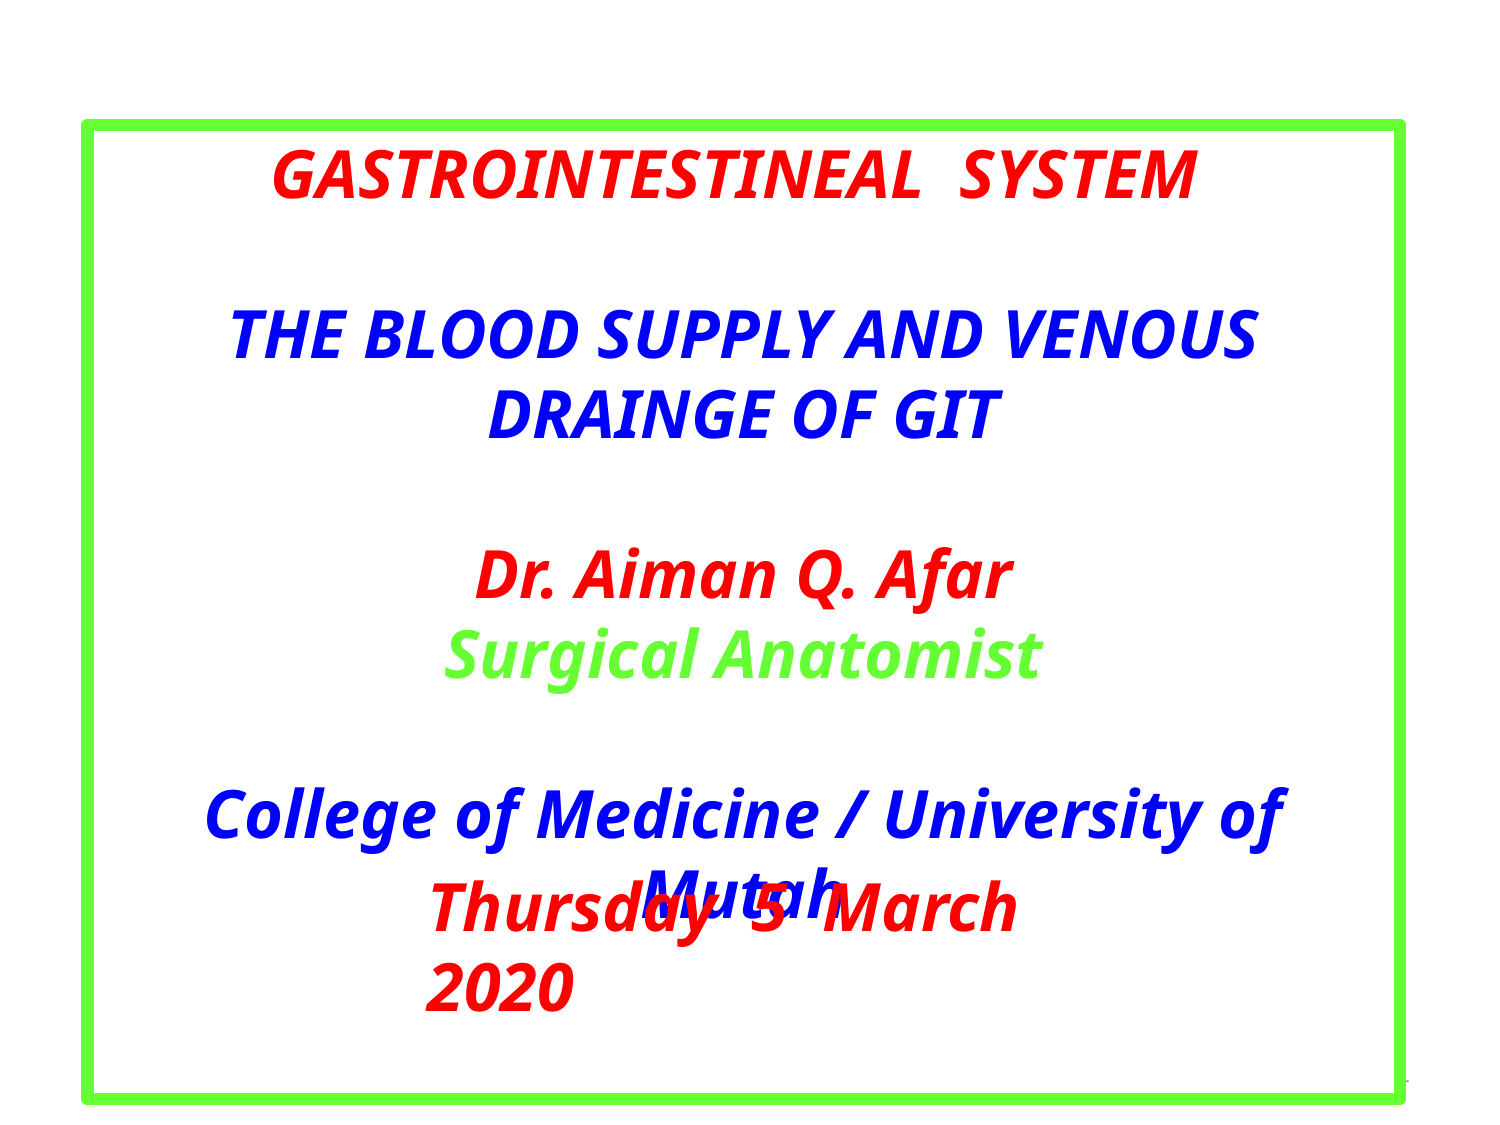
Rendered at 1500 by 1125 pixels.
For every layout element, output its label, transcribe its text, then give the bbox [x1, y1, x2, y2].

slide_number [412, 915, 1163, 975]
slide_number 1 [1074, 1042, 1425, 1103]
text_box GASTROINTESTINEAL SYSTEM THE BLOOD SUPPLY AND VENOUS DRAINGE OF GIT Dr. Aiman Q. Afar Surgical Anatomist College of Medicine / University of Mutah [87, 124, 1400, 1100]
